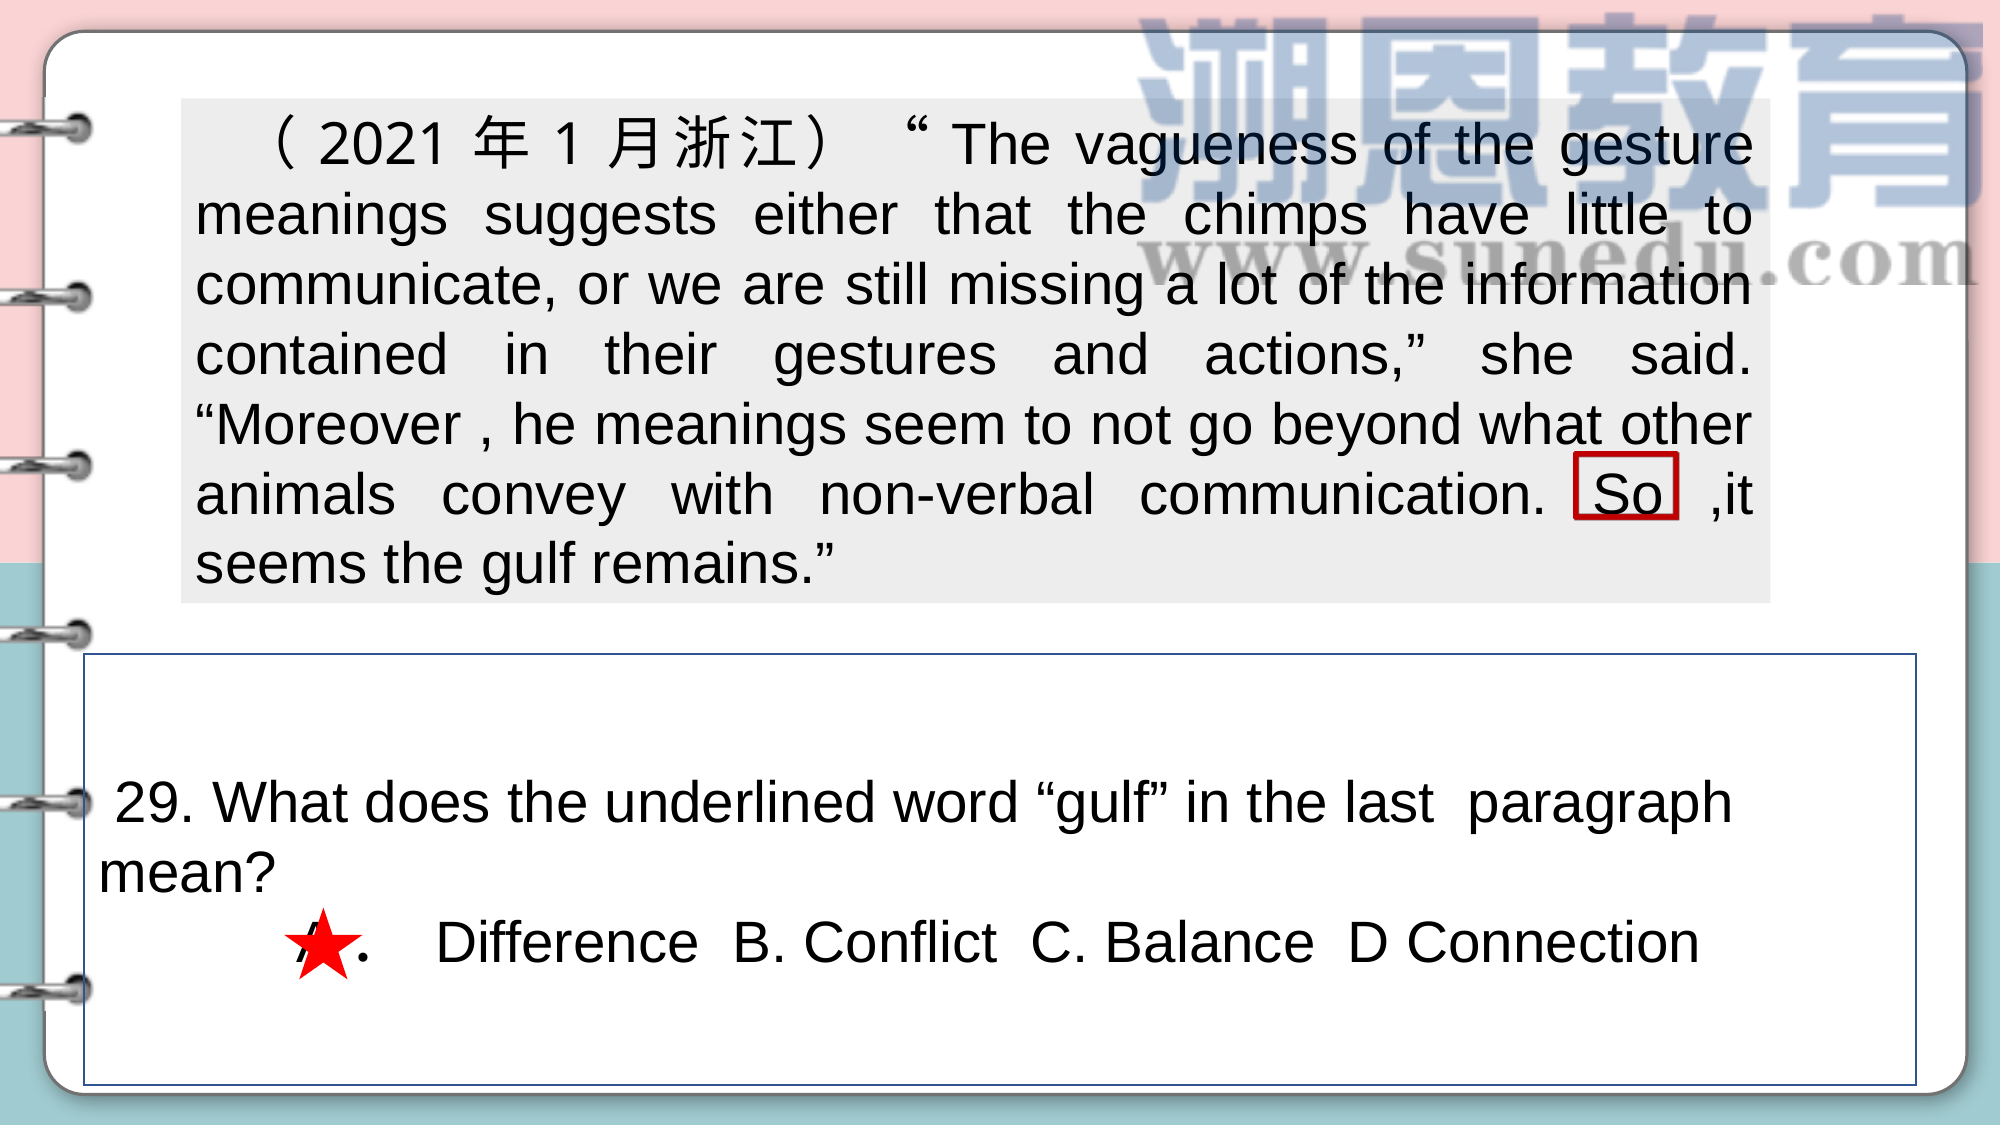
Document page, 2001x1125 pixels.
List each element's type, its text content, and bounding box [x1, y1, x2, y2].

picture [1573, 451, 1681, 522]
picture [0, 97, 485, 1011]
text_box [281, 904, 366, 983]
text_box （2021年1月浙江）“The vagueness of the gesture meanings suggests either that the chimps have little to communicate, or we are still missing a lot of the information contained in their gestures and actions,” she said. “Moreover , he meanings seem to not go beyond what other animals convey with non-verbal communication. So ,it seems the gulf remains.” [181, 98, 1771, 604]
text_box 29. What does the underlined word “gulf” in the last paragraph mean? A． Difference B. Conflict C. Balance D Connection [83, 653, 1917, 1086]
picture [1134, 10, 1983, 286]
